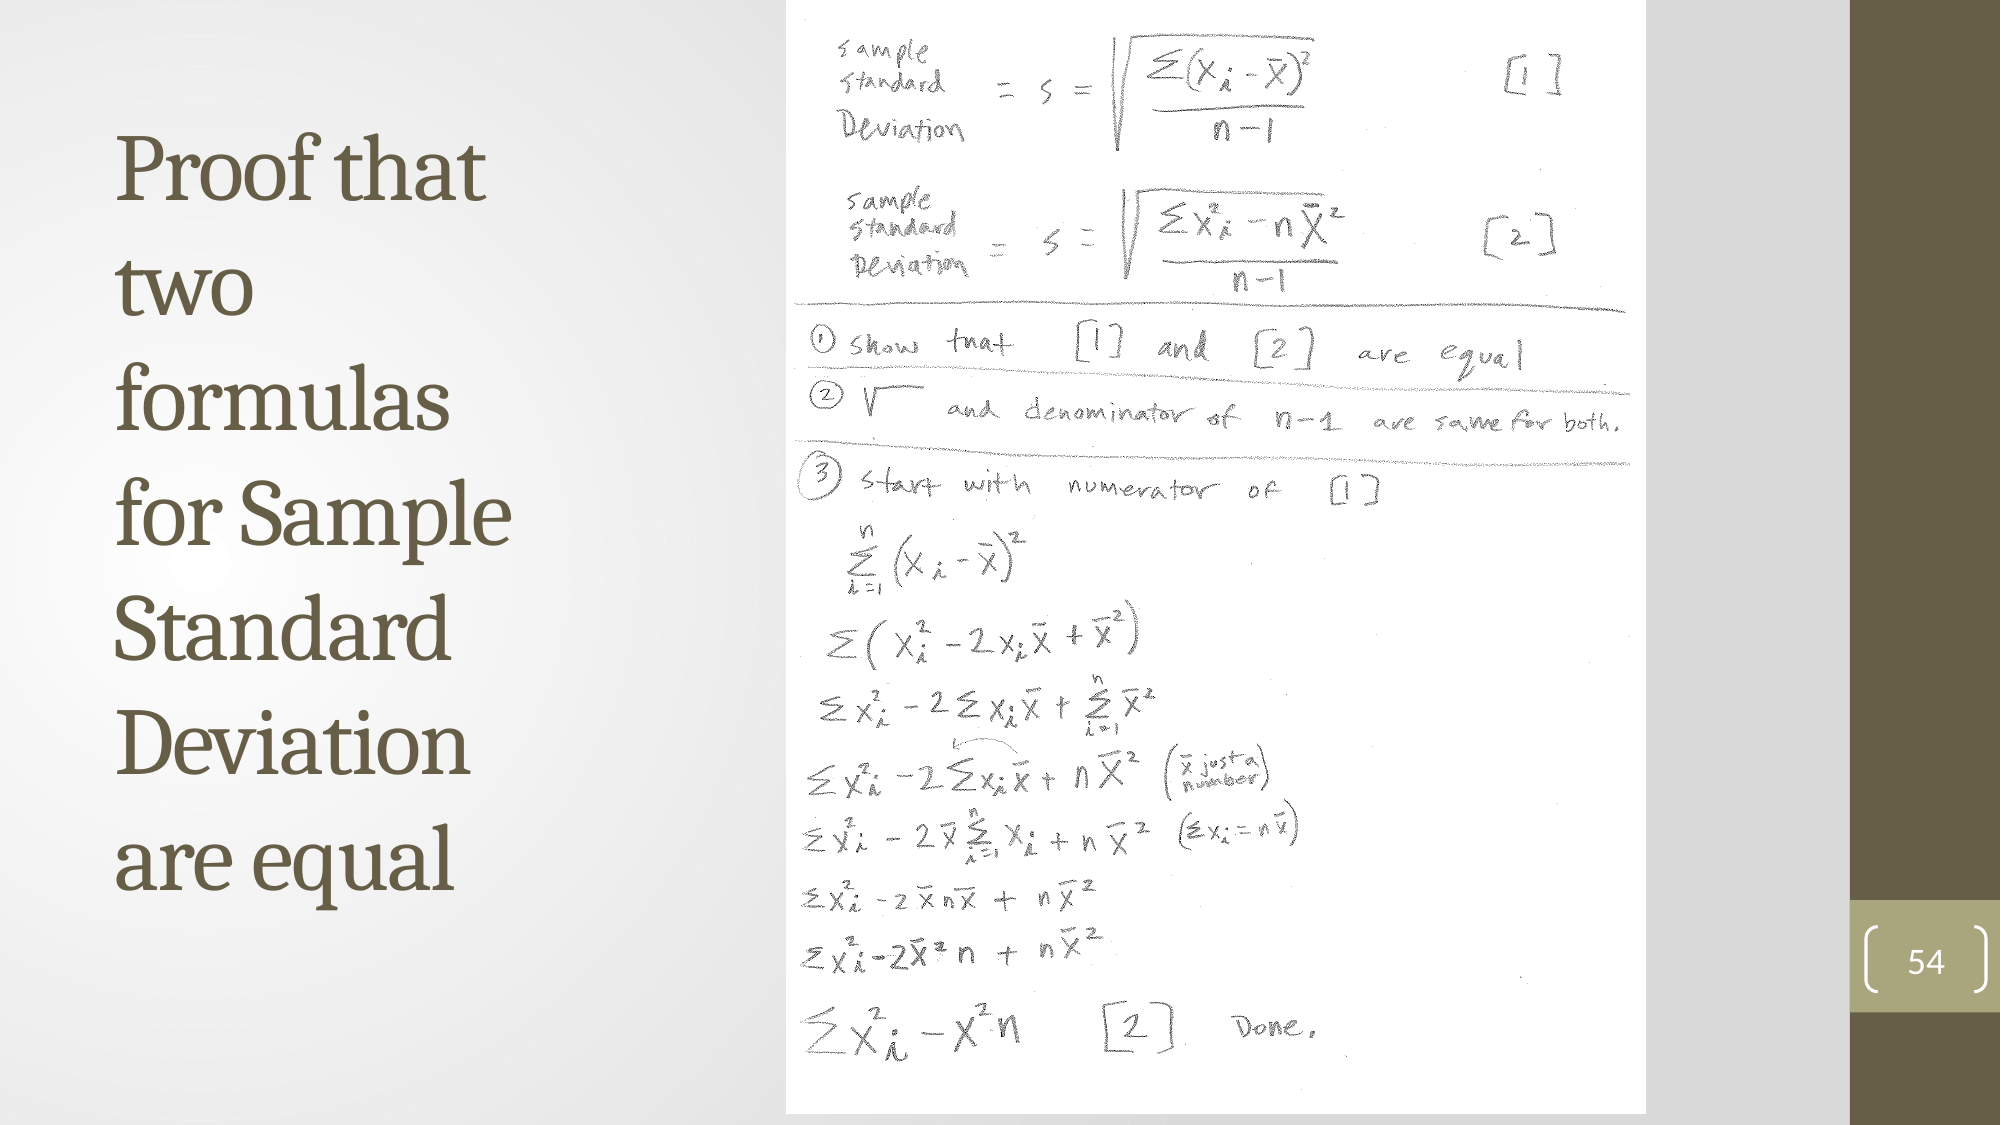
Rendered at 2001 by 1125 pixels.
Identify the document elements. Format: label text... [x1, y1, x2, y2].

title Proof that two formulas for Sample Standard Deviation are equal [99, 45, 542, 969]
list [786, 0, 1647, 1114]
slide_number 54 [1864, 925, 1988, 994]
